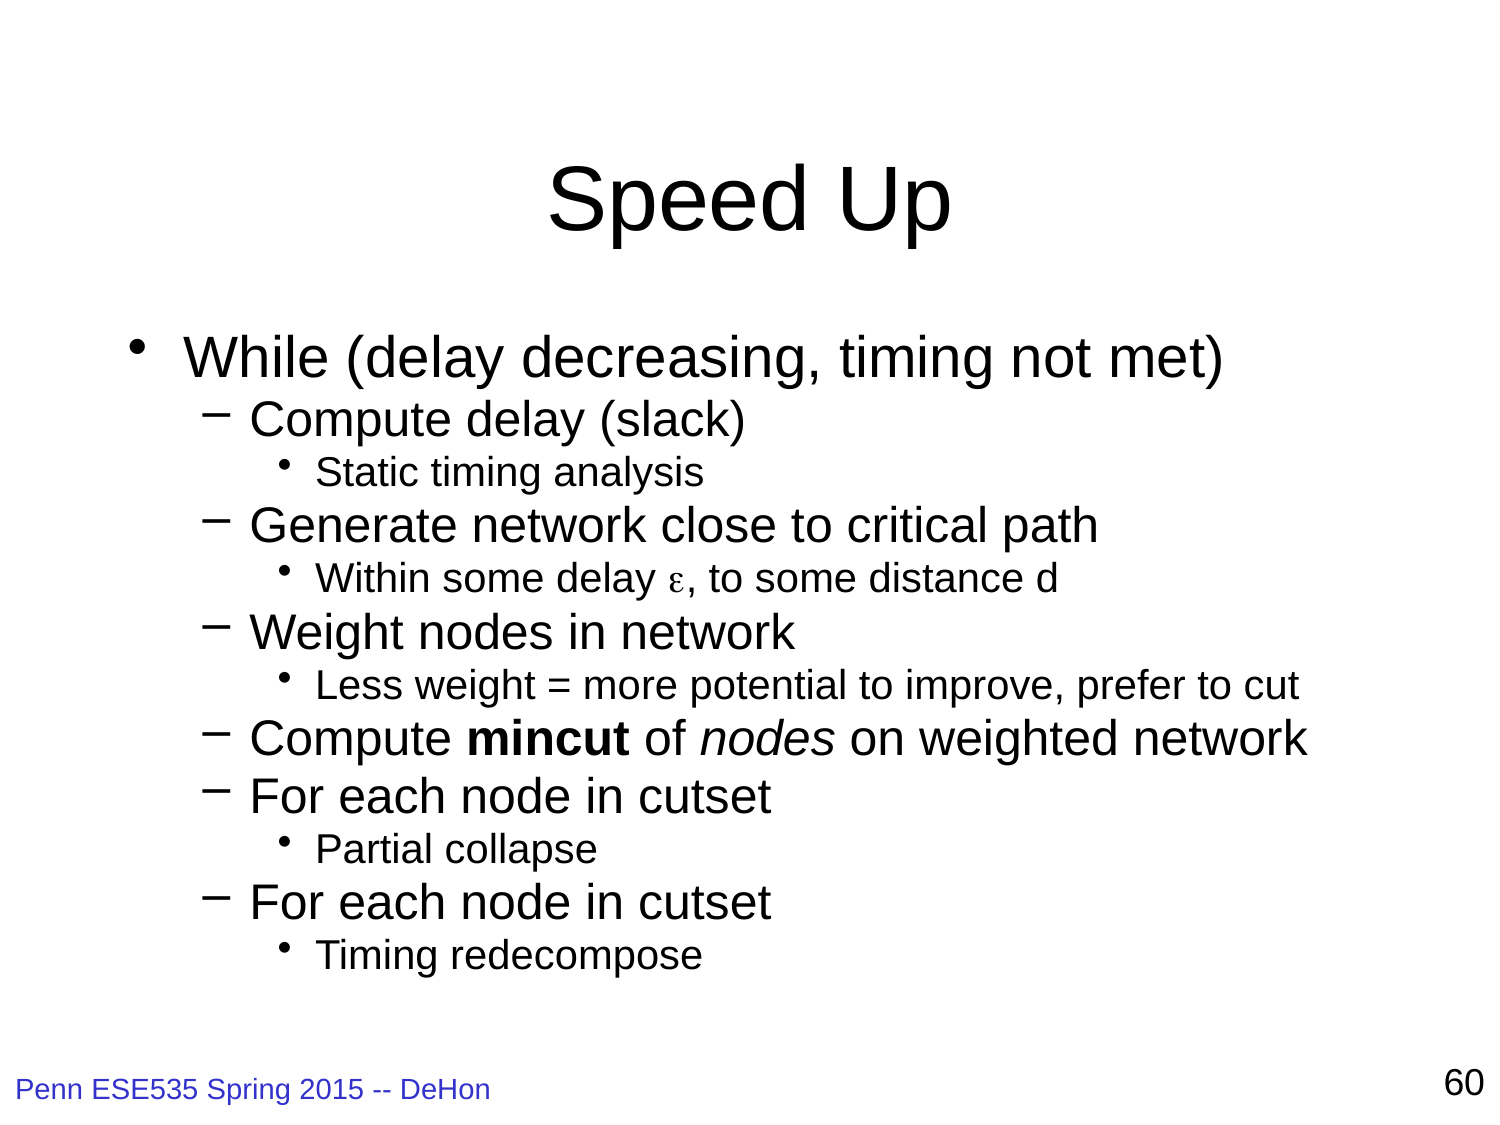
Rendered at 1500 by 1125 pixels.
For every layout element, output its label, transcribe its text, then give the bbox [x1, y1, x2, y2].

list While (delay decreasing, timing not met) Compute delay (slack) Static timing analysis Generate network close to critical path Within some delay e, to some distance d Weight nodes in network Less weight = more potential to improve, prefer to cut Compute mincut of nodes on weighted network For each node in cutset Partial collapse For each node in cutset Timing redecompose [112, 324, 1388, 1038]
title Speed Up [112, 99, 1388, 288]
slide_number Penn ESE535 Spring 2015 -- DeHon [0, 1062, 576, 1125]
slide_number 60 [1187, 1049, 1500, 1125]
